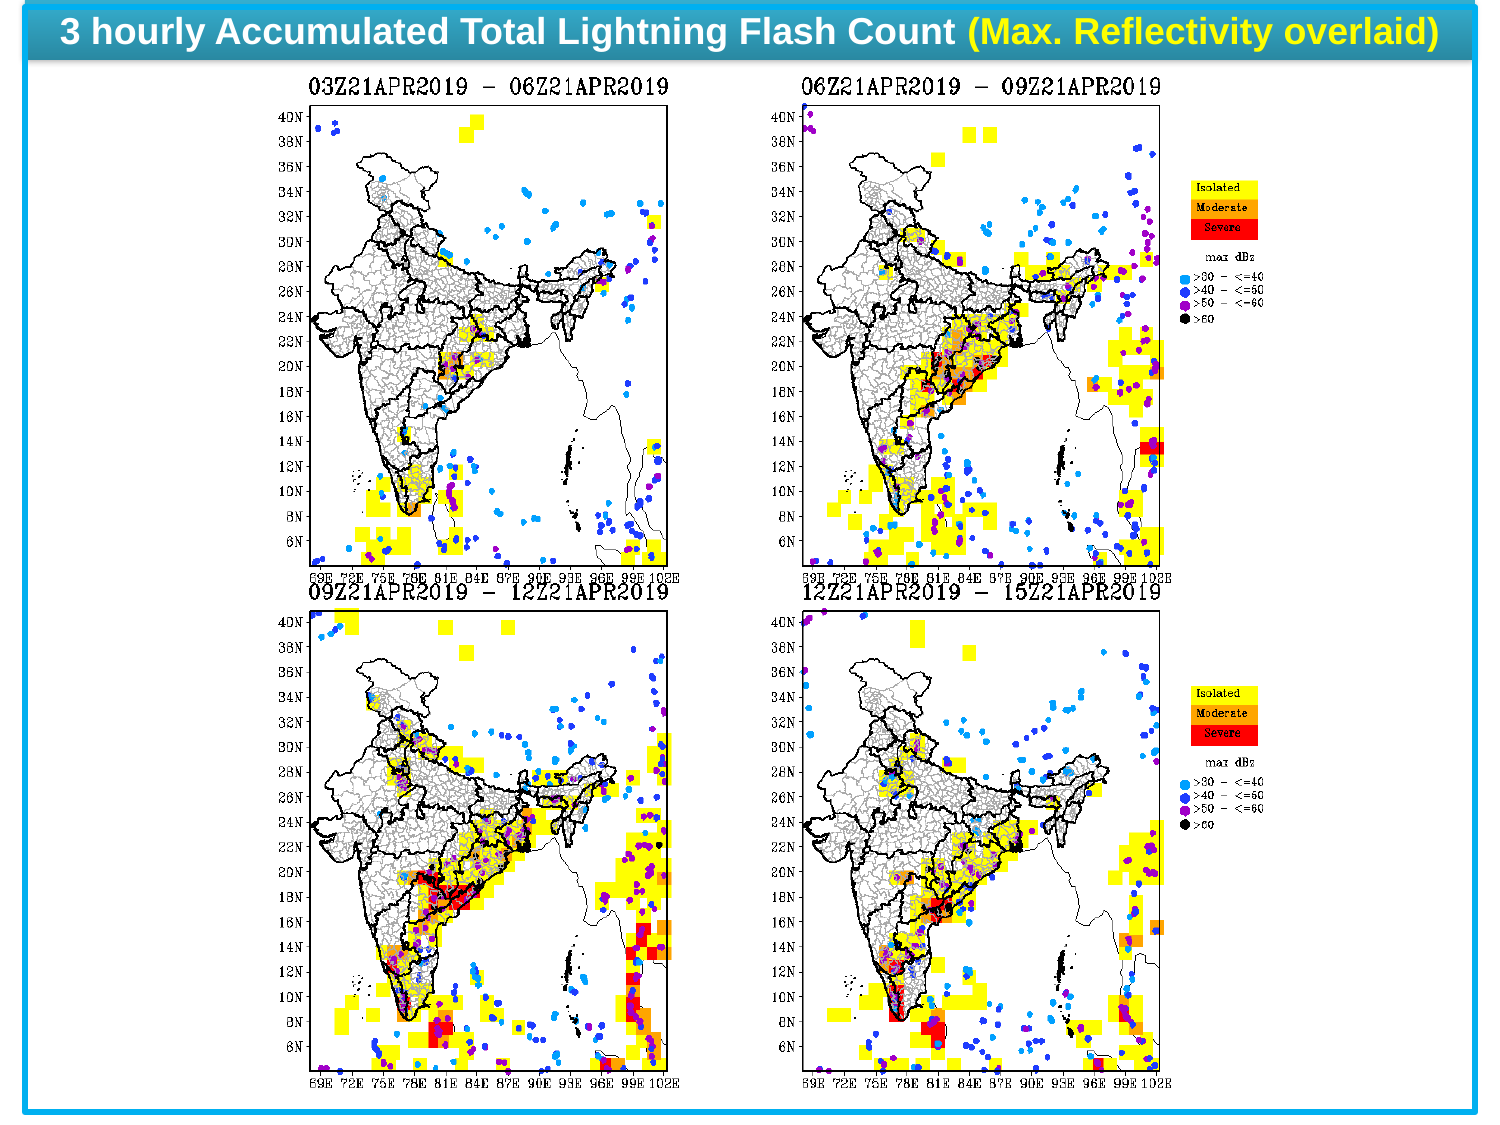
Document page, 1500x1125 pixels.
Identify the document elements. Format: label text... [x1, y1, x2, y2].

picture [277, 77, 1263, 1088]
text_box [23, 5, 1477, 1114]
text_box 3 hourly Accumulated Total Lightning Flash Count (Max. Reflectivity overlaid) [24, 0, 1475, 5]
